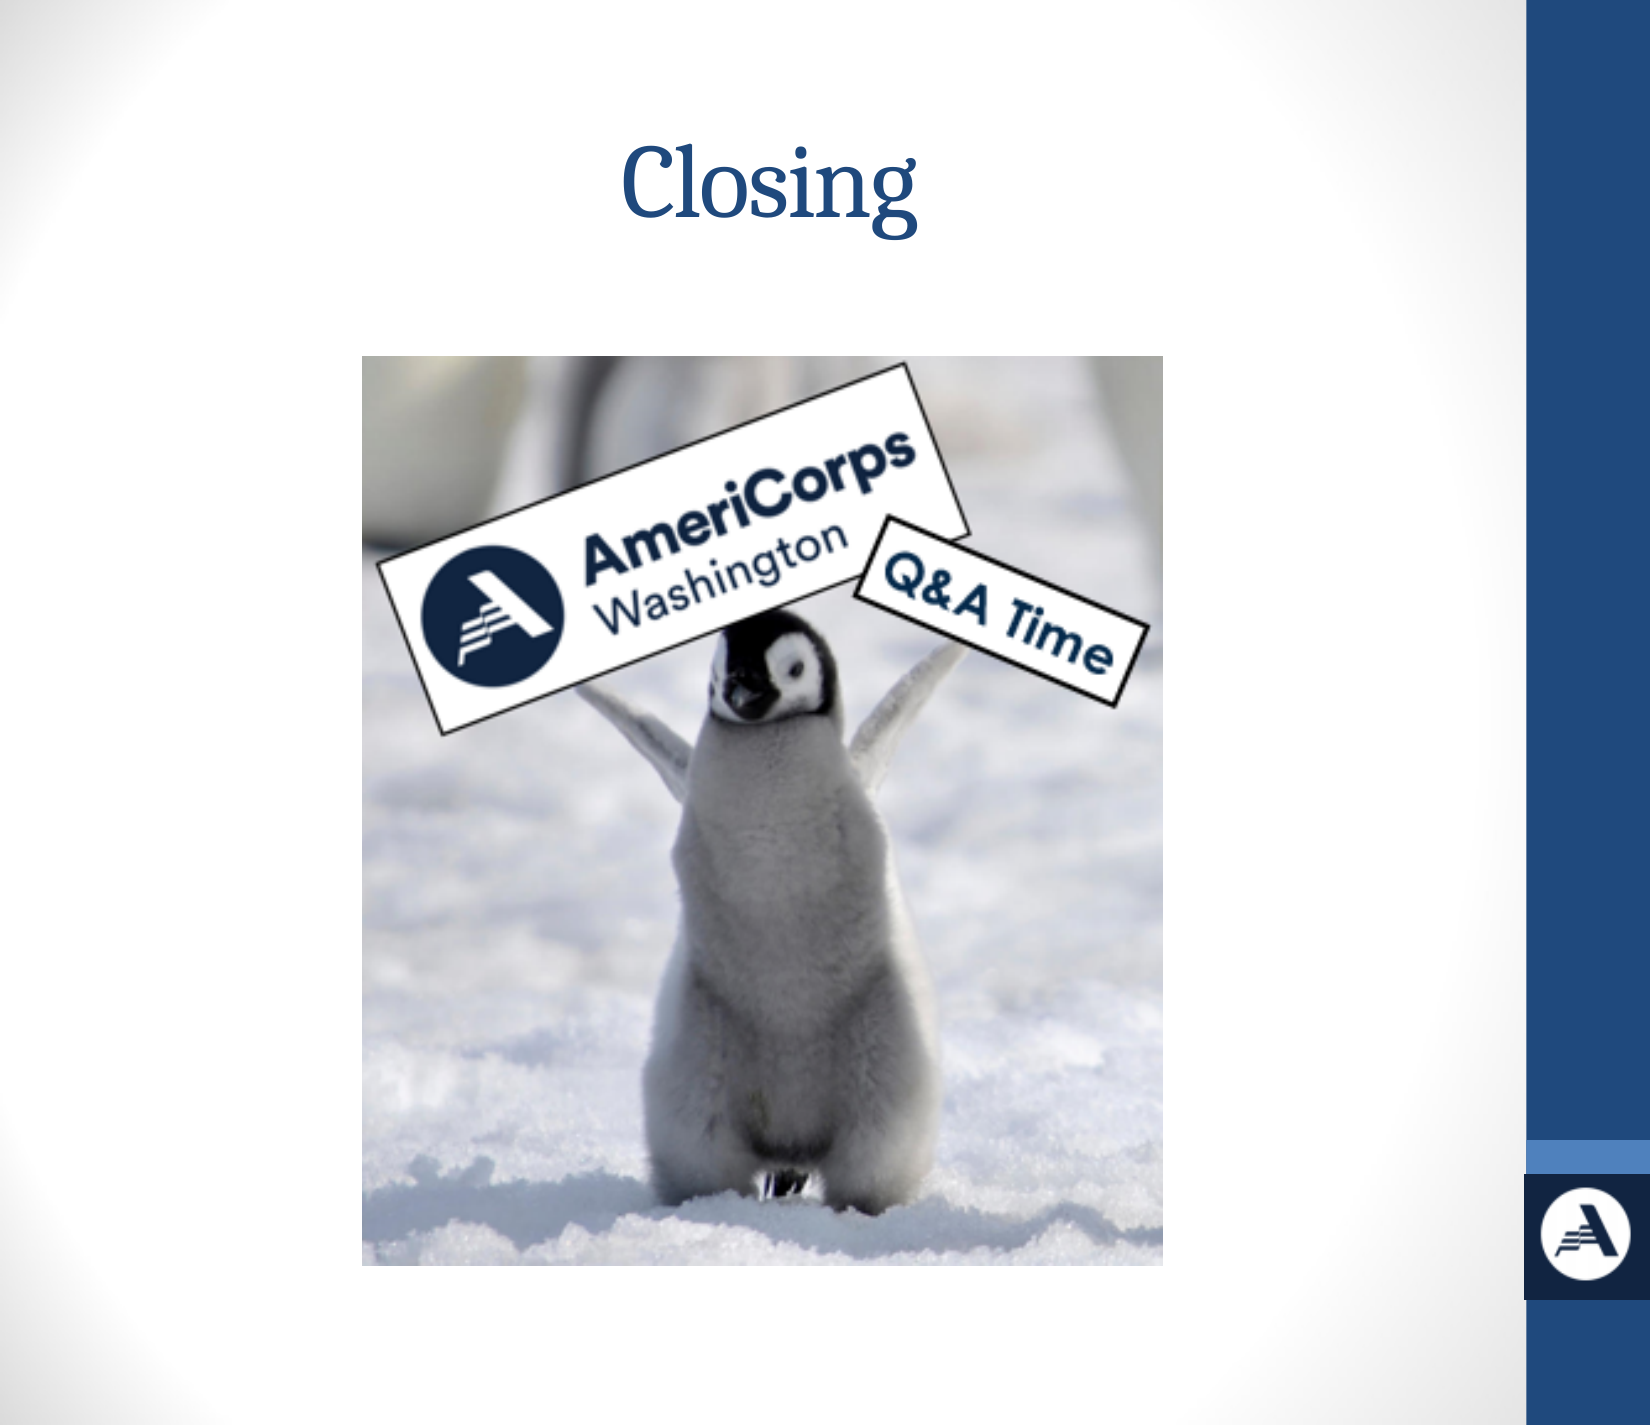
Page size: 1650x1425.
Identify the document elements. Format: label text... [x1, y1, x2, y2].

picture [0, 0, 1650, 1425]
title Closing [82, 57, 1458, 295]
